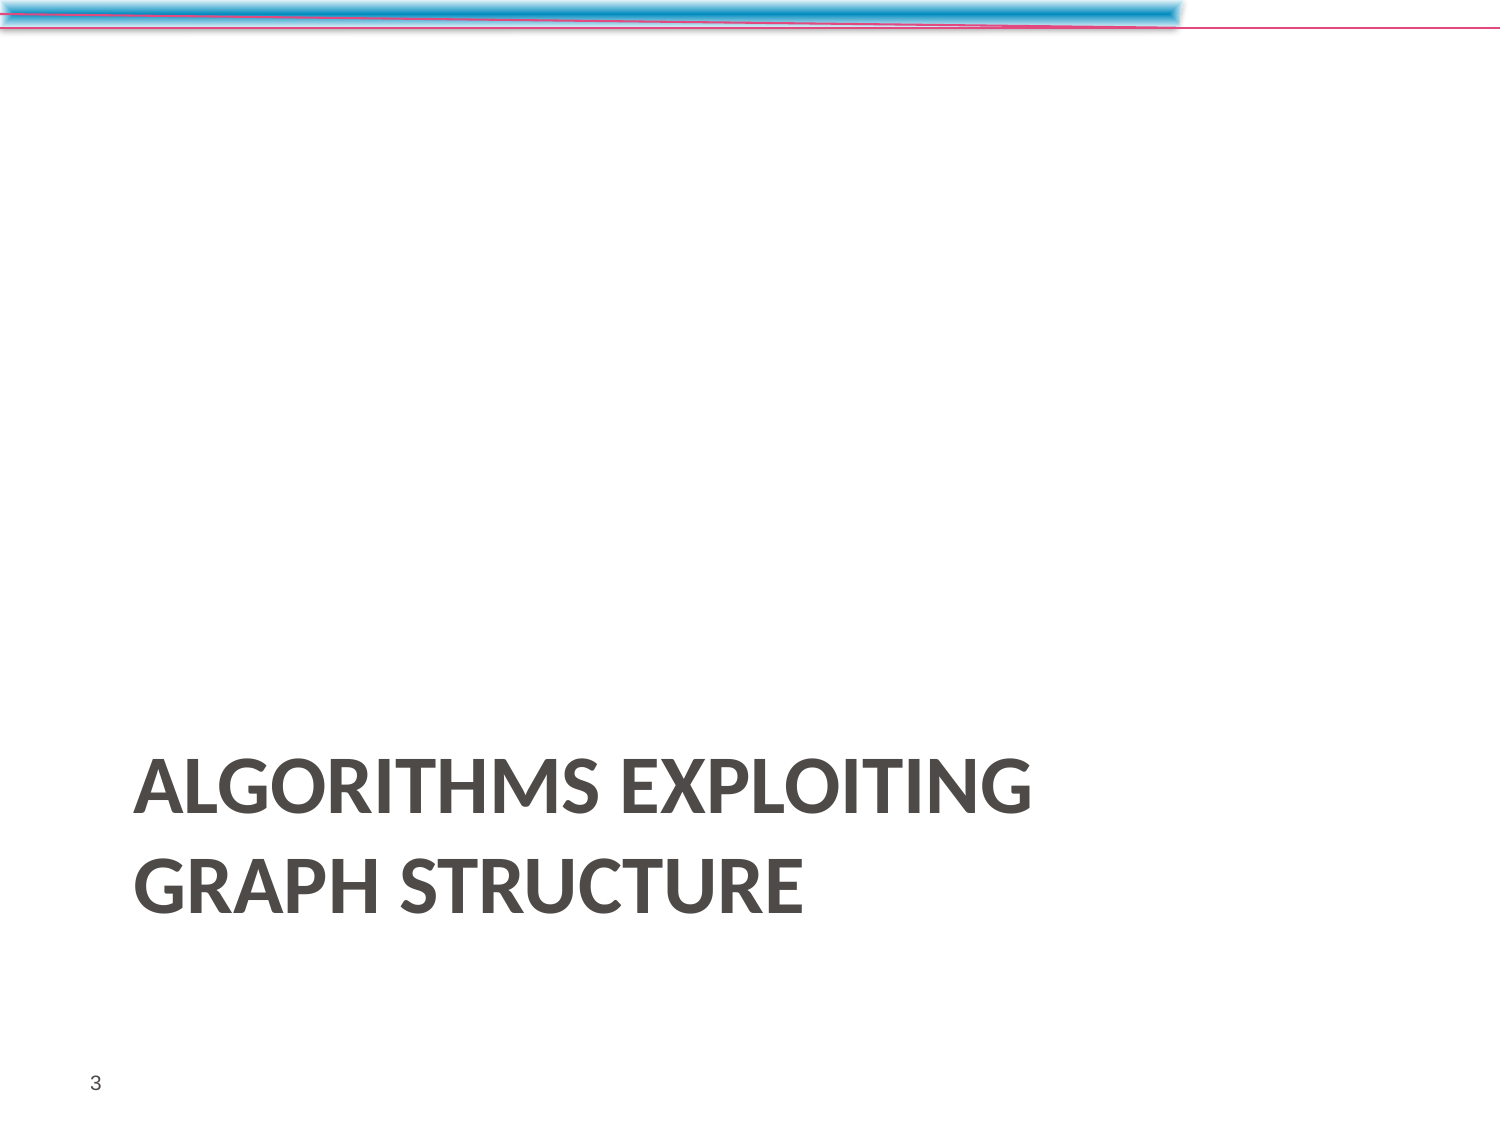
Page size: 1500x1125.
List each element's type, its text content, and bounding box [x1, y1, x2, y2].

slide_number 3 [75, 1069, 396, 1115]
title Algorithms exploiting graph structure [118, 722, 1394, 947]
